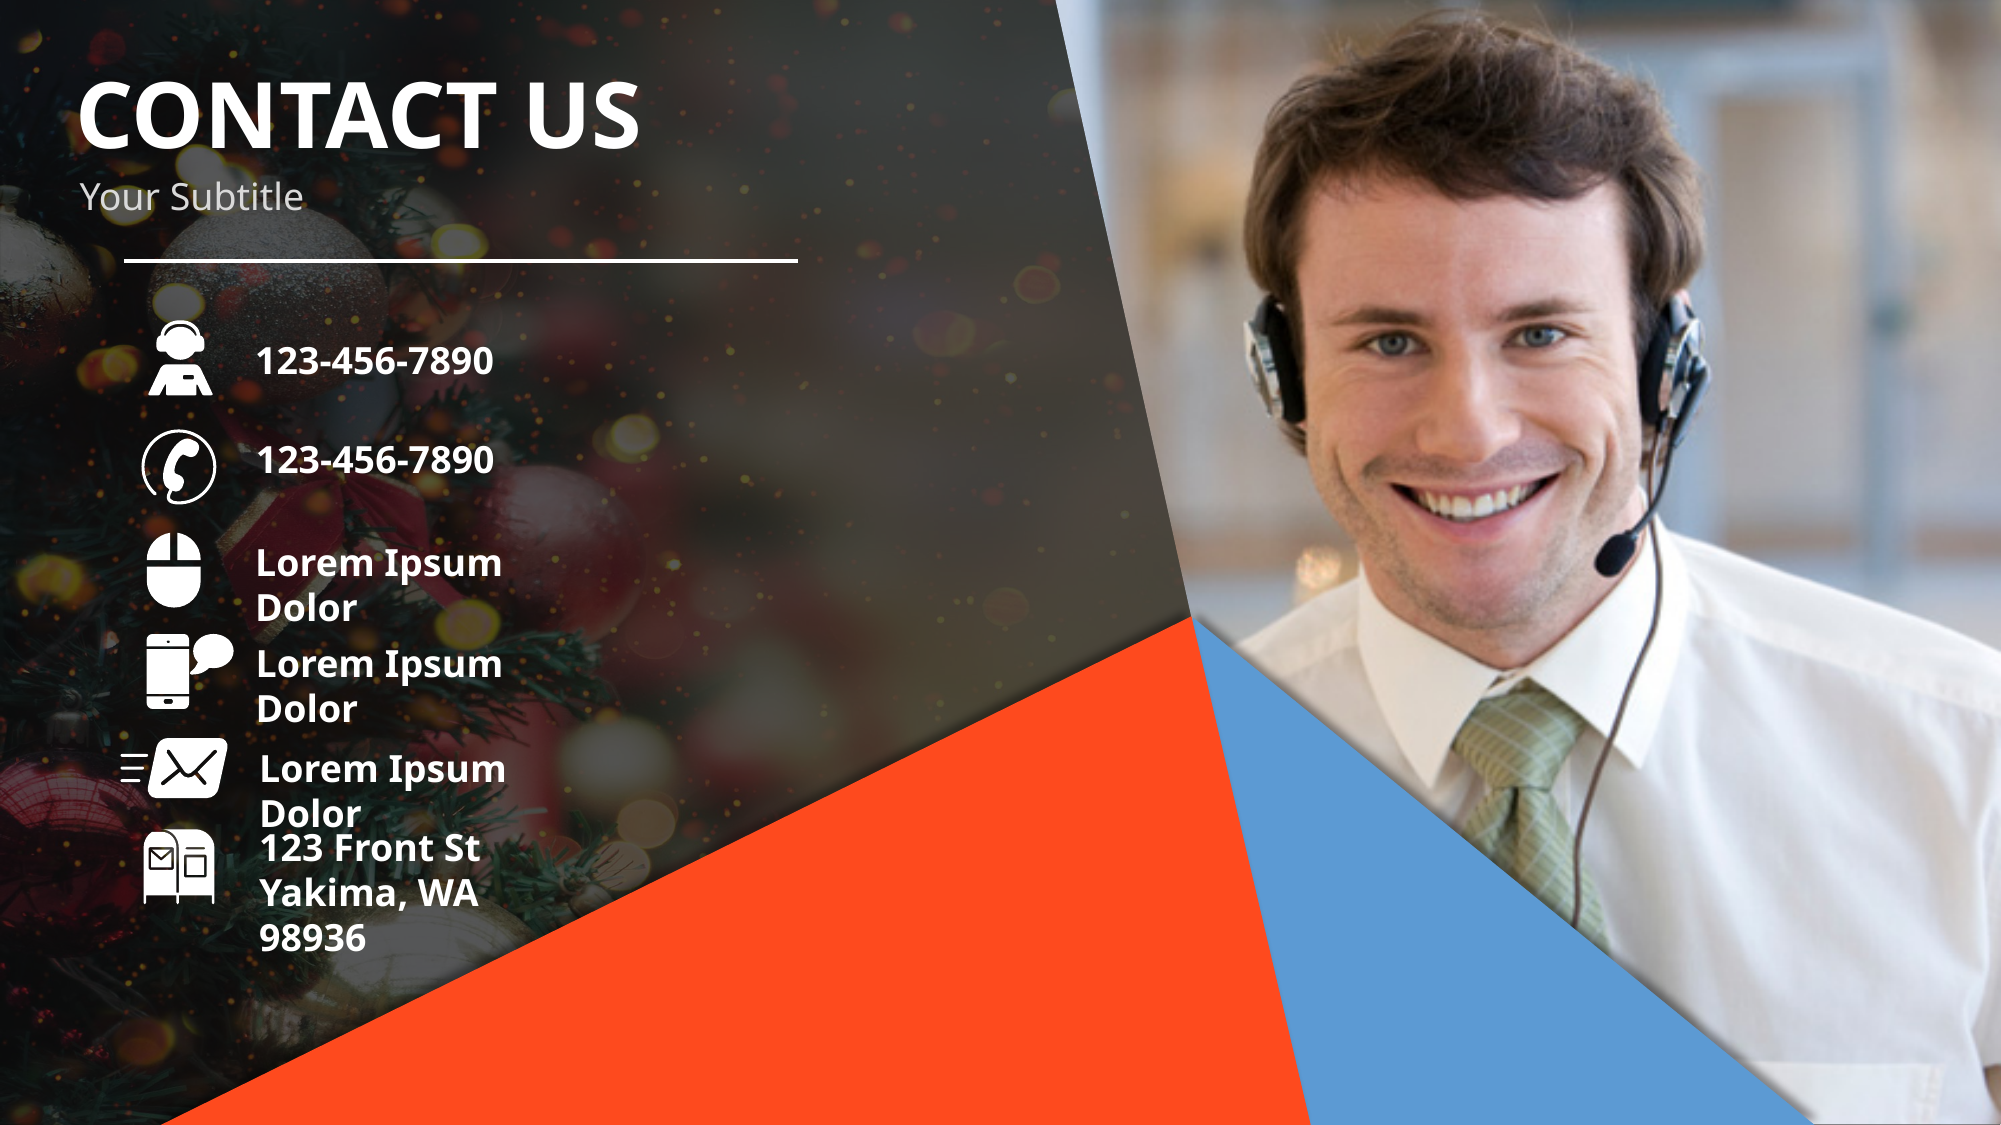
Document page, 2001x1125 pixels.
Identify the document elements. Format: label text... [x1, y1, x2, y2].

text_box Lorem Ipsum Dolor [240, 531, 586, 632]
text_box Lorem Ipsum Dolor [240, 632, 586, 738]
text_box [143, 829, 215, 905]
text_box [60, 49, 1020, 227]
text_box [141, 429, 217, 505]
text_box [158, 614, 1312, 1125]
text_box [146, 566, 201, 608]
text_box 123 Front St Yakima, WA 98936 [244, 816, 590, 967]
text_box 123-456-7890 [240, 329, 541, 390]
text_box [148, 320, 213, 396]
text_box [1054, 0, 2000, 1125]
text_box 123-456-7890 [241, 428, 541, 489]
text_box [146, 633, 234, 709]
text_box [120, 737, 228, 798]
text_box [146, 532, 171, 561]
text_box Lorem Ipsum Dolor [244, 737, 590, 816]
text_box [177, 532, 201, 561]
text_box [1195, 617, 1817, 1125]
